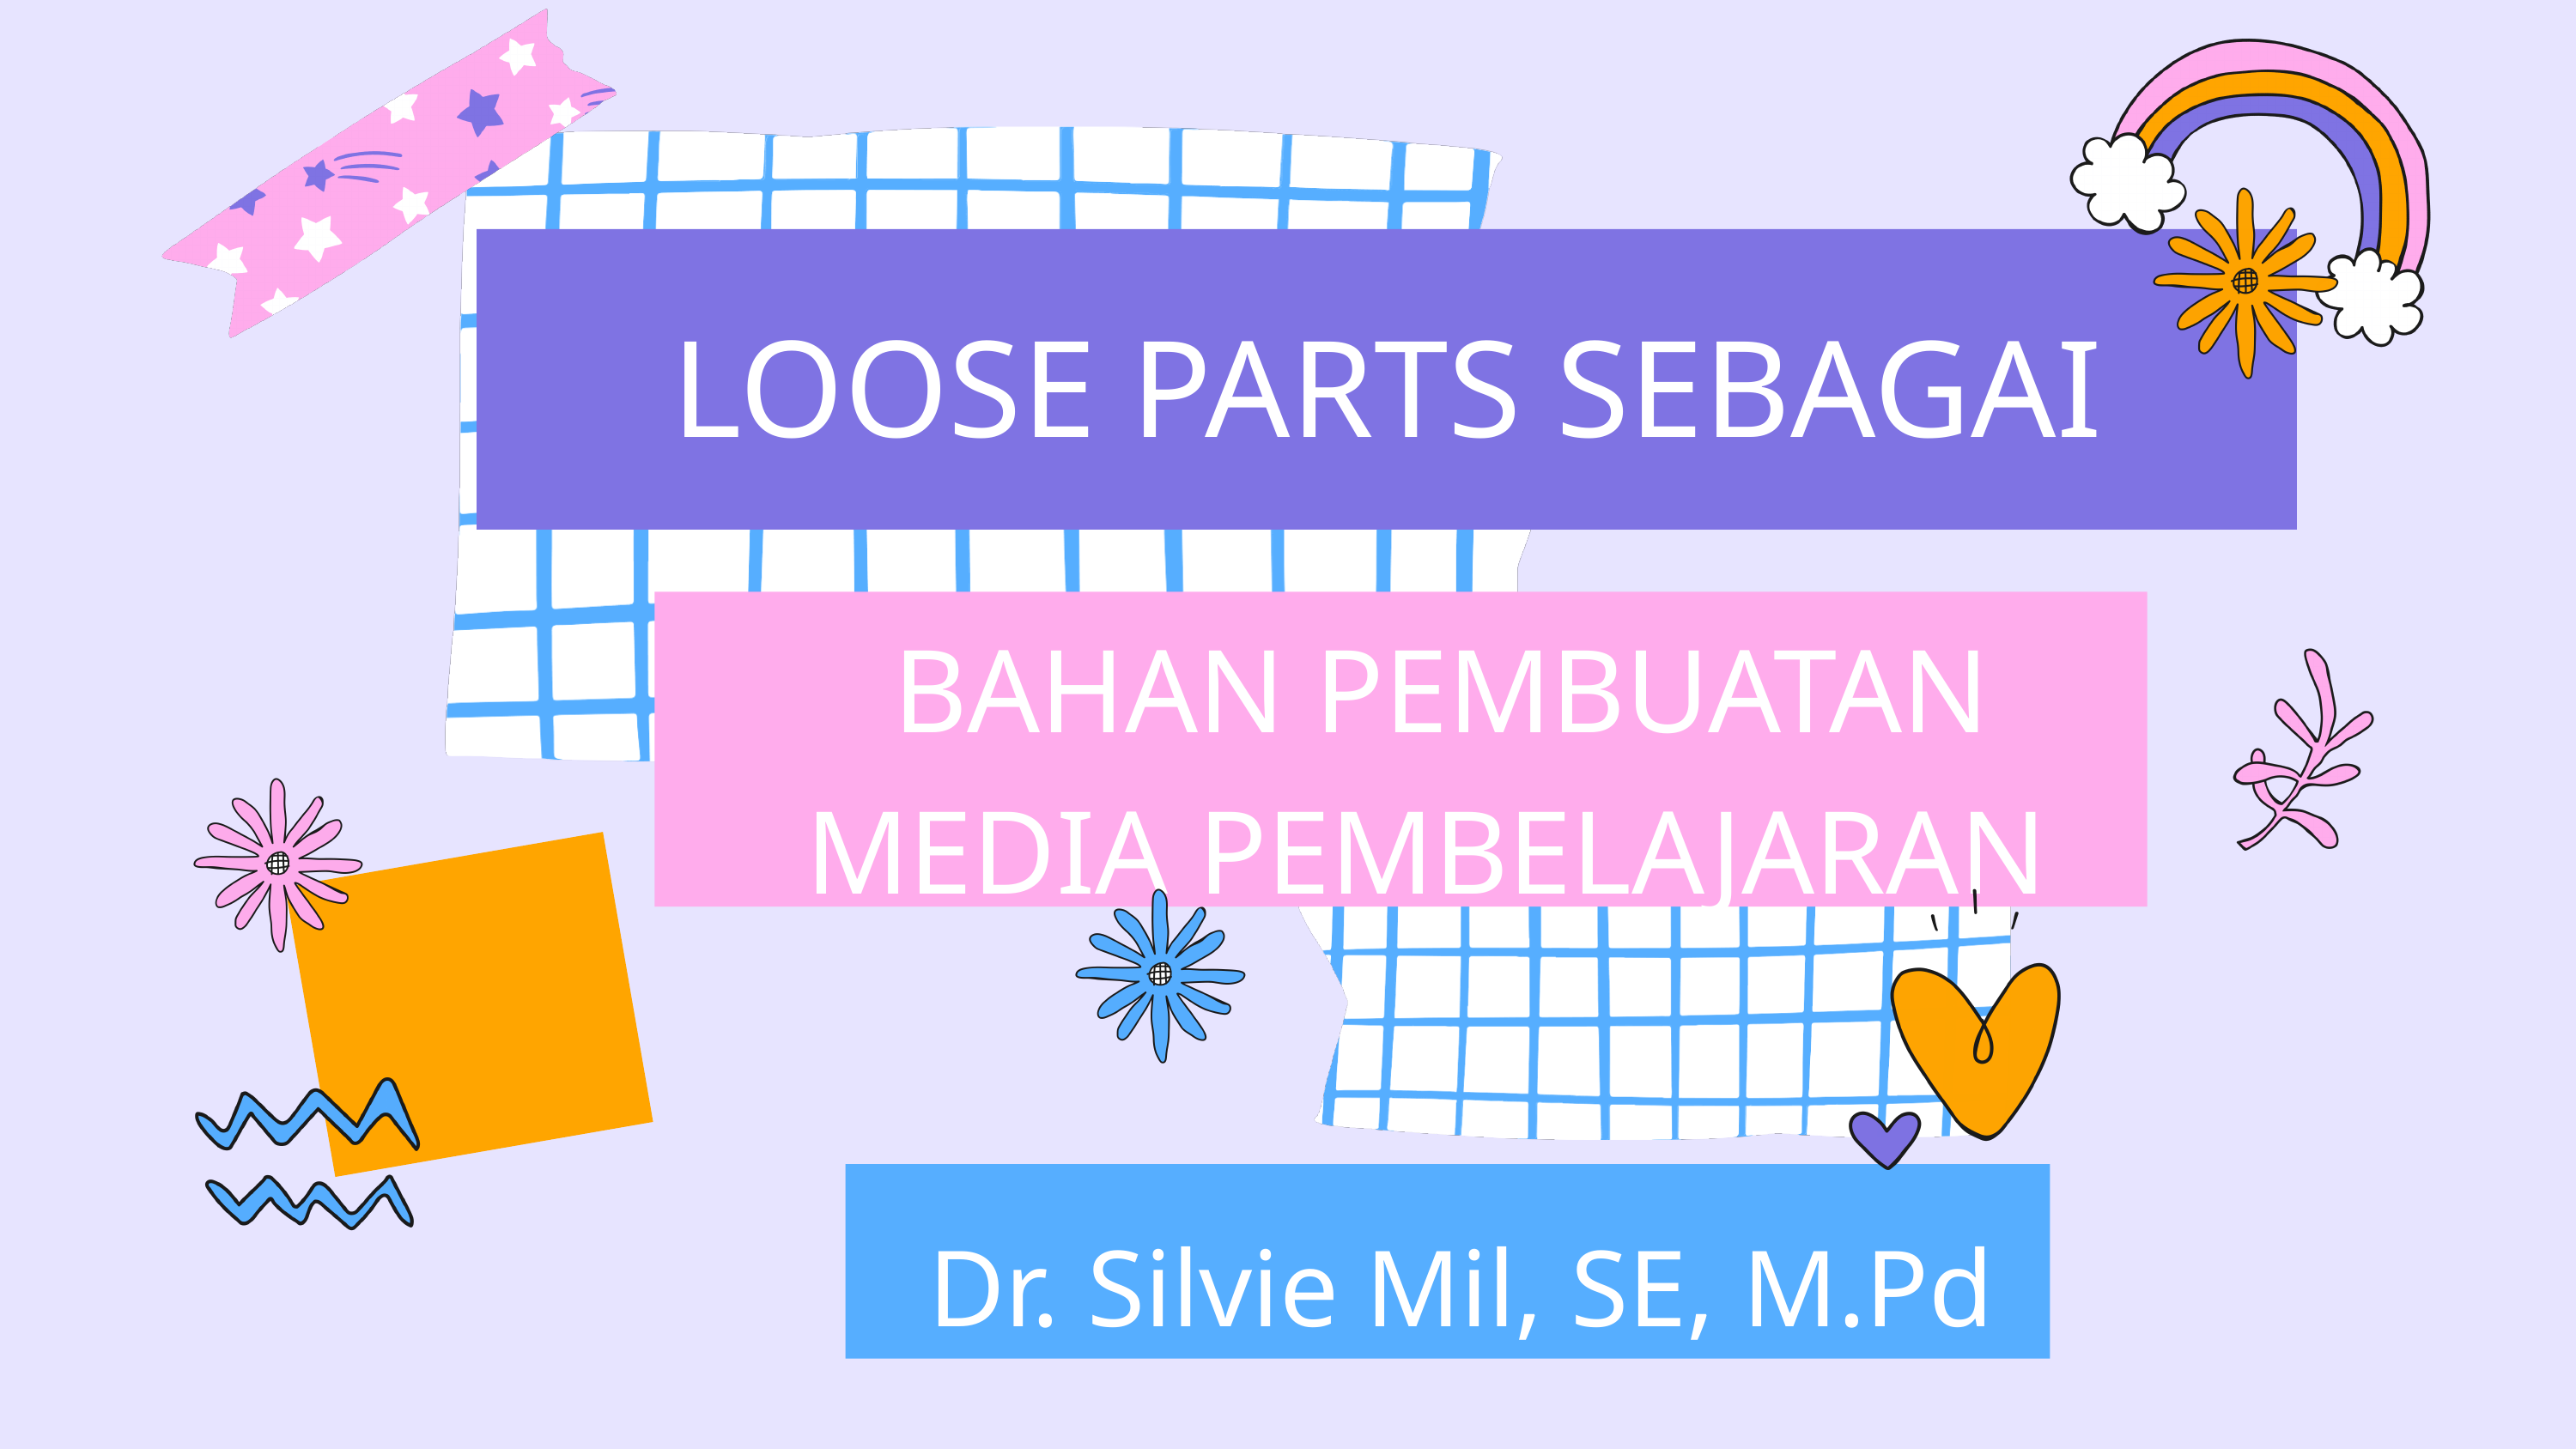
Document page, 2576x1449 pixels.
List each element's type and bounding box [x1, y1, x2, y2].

text_box [307, 855, 631, 1152]
picture [192, 1076, 421, 1231]
text_box [769, 1163, 2154, 1359]
picture [2212, 637, 2392, 876]
text_box [654, 591, 2148, 907]
text_box [476, 228, 2298, 530]
picture [192, 777, 365, 954]
picture [2050, 0, 2512, 379]
picture [672, 888, 2061, 1170]
picture [152, 0, 1868, 761]
